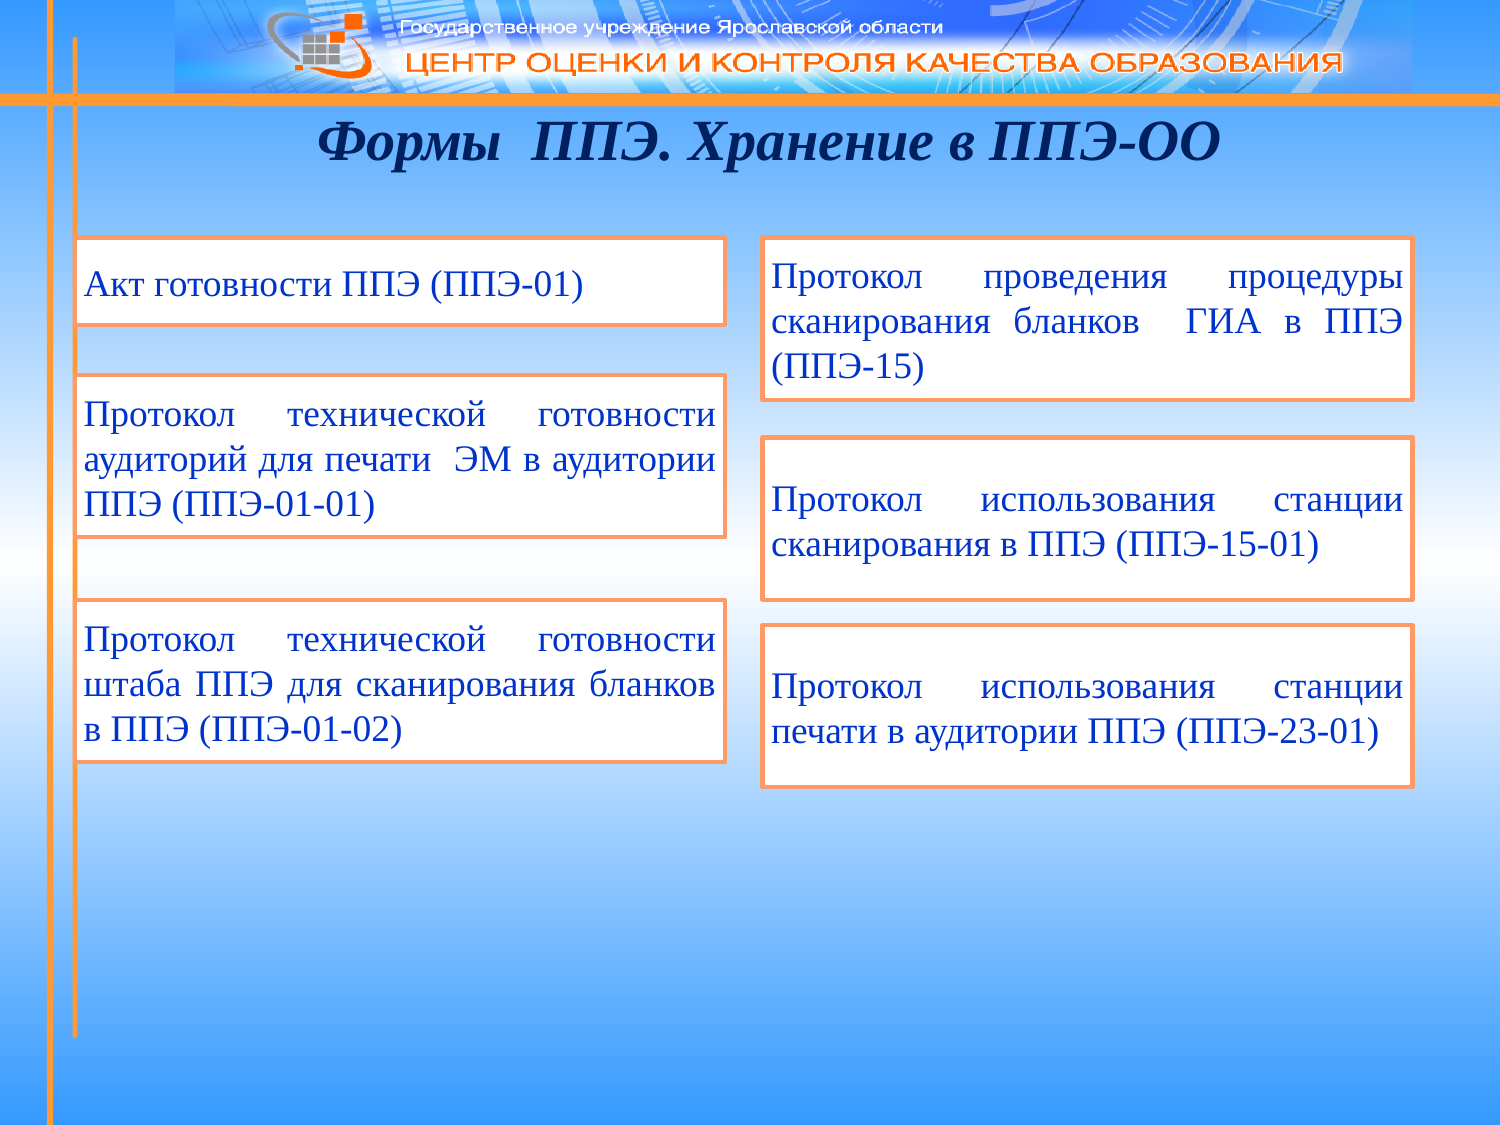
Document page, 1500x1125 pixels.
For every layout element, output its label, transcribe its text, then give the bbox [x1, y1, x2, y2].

text_box Формы ППЭ. Хранение в ППЭ-ОО [88, 99, 1451, 175]
text_box Протокол технической готовности аудиторий для печати ЭМ в аудитории ППЭ (ППЭ-01-01) [73, 373, 727, 539]
text_box Протокол использования станции сканирования в ППЭ (ППЭ-15-01) [760, 435, 1415, 602]
text_box Акт готовности ППЭ (ППЭ-01) [73, 235, 727, 327]
picture [174, 0, 1413, 93]
text_box Протокол использования станции печати в аудитории ППЭ (ППЭ-23-01) [760, 623, 1415, 789]
text_box Протокол технической готовности штаба ППЭ для сканирования бланков в ППЭ (ППЭ-01-02) [73, 598, 727, 764]
text_box Протокол проведения процедуры сканирования бланков ГИА в ППЭ (ППЭ-15) [760, 235, 1415, 402]
